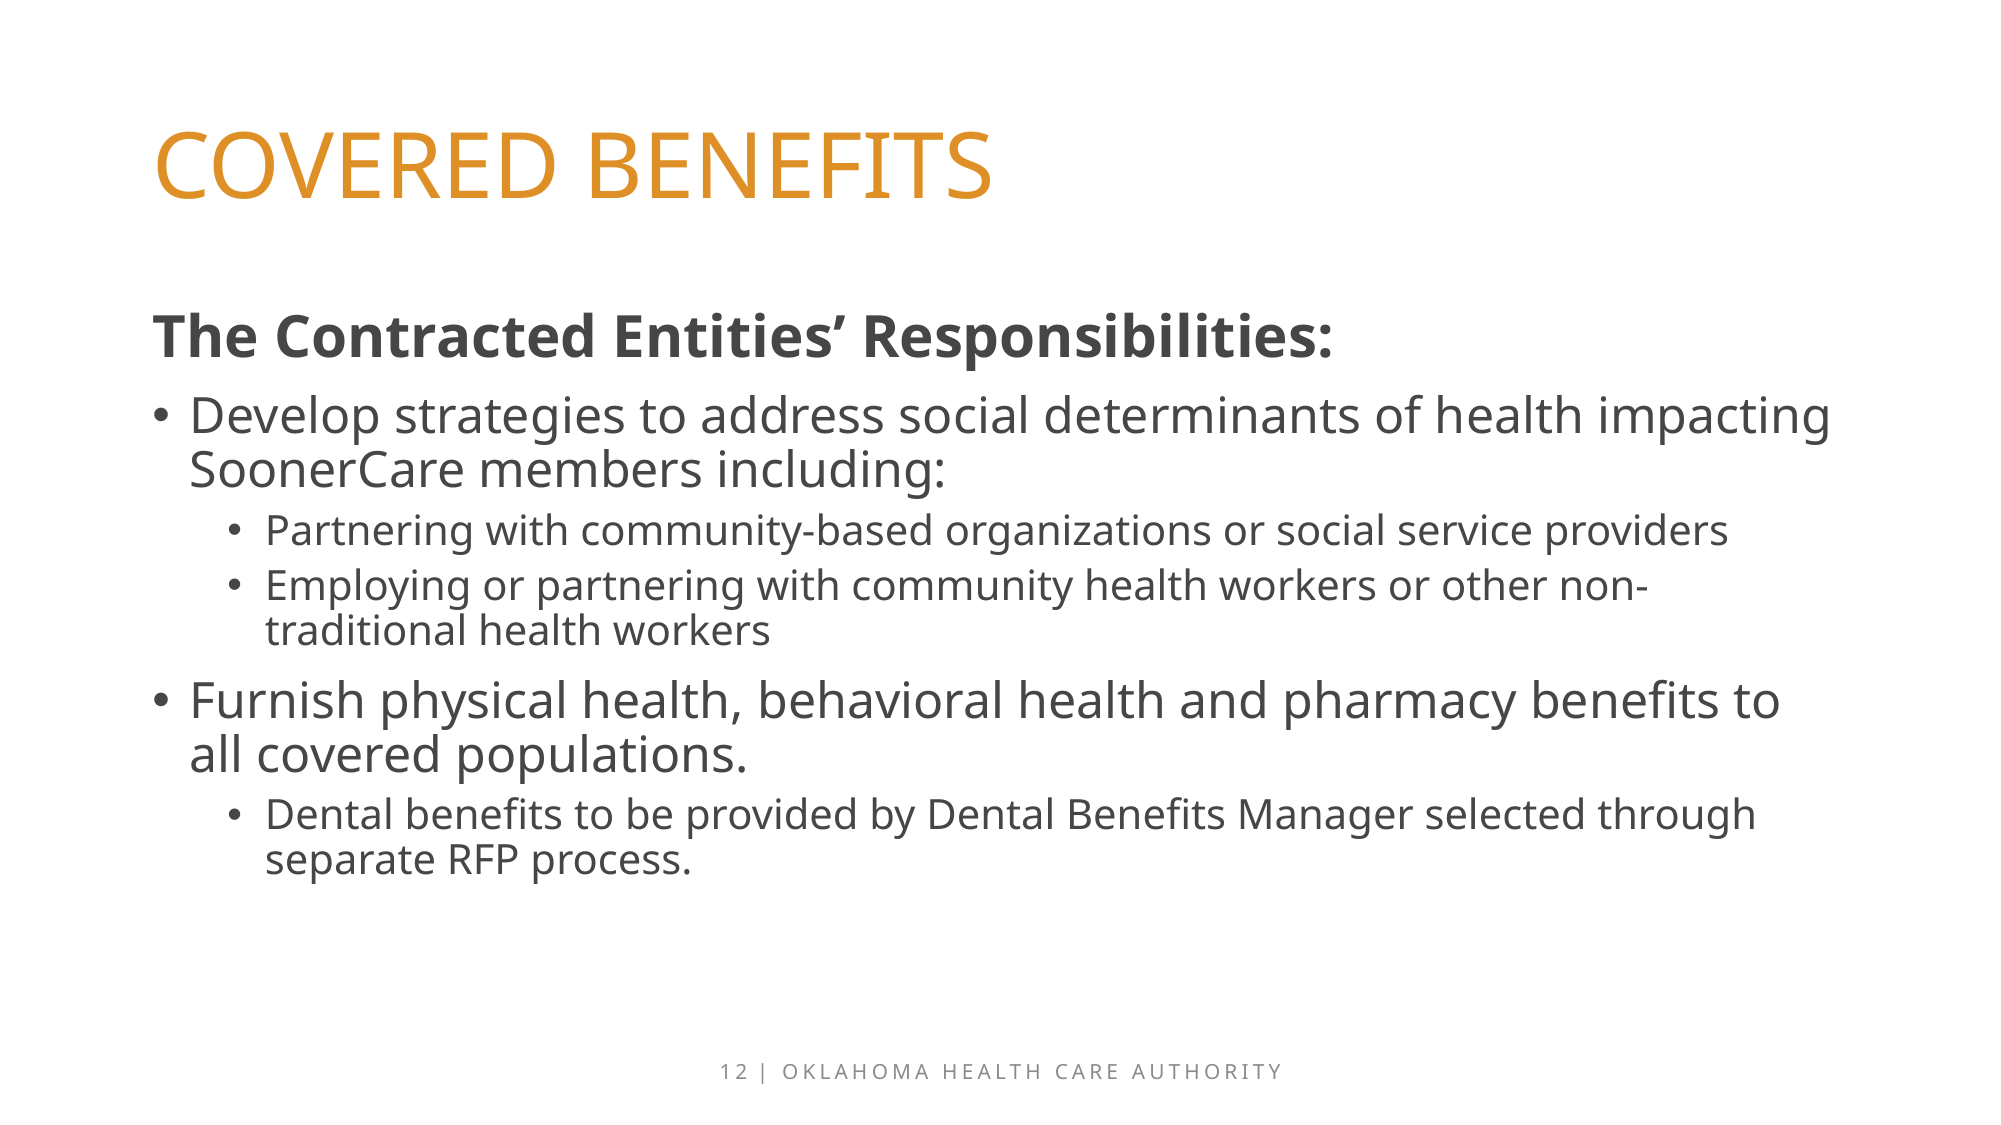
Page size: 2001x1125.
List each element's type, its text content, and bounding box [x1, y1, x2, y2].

title COVERED BENEFITS [137, 59, 1863, 278]
list The Contracted Entities’ Responsibilities: Develop strategies to address social determinants of health impacting SoonerCare members including: Partnering with community-based organizations or social service providers Employing or partnering with community health workers or other non-traditional health workers Furnish physical health, behavioral health and pharmacy benefits to all covered populations. Dental benefits to be provided by Dental Benefits Manager selected through separate RFP process. [137, 299, 1863, 1014]
